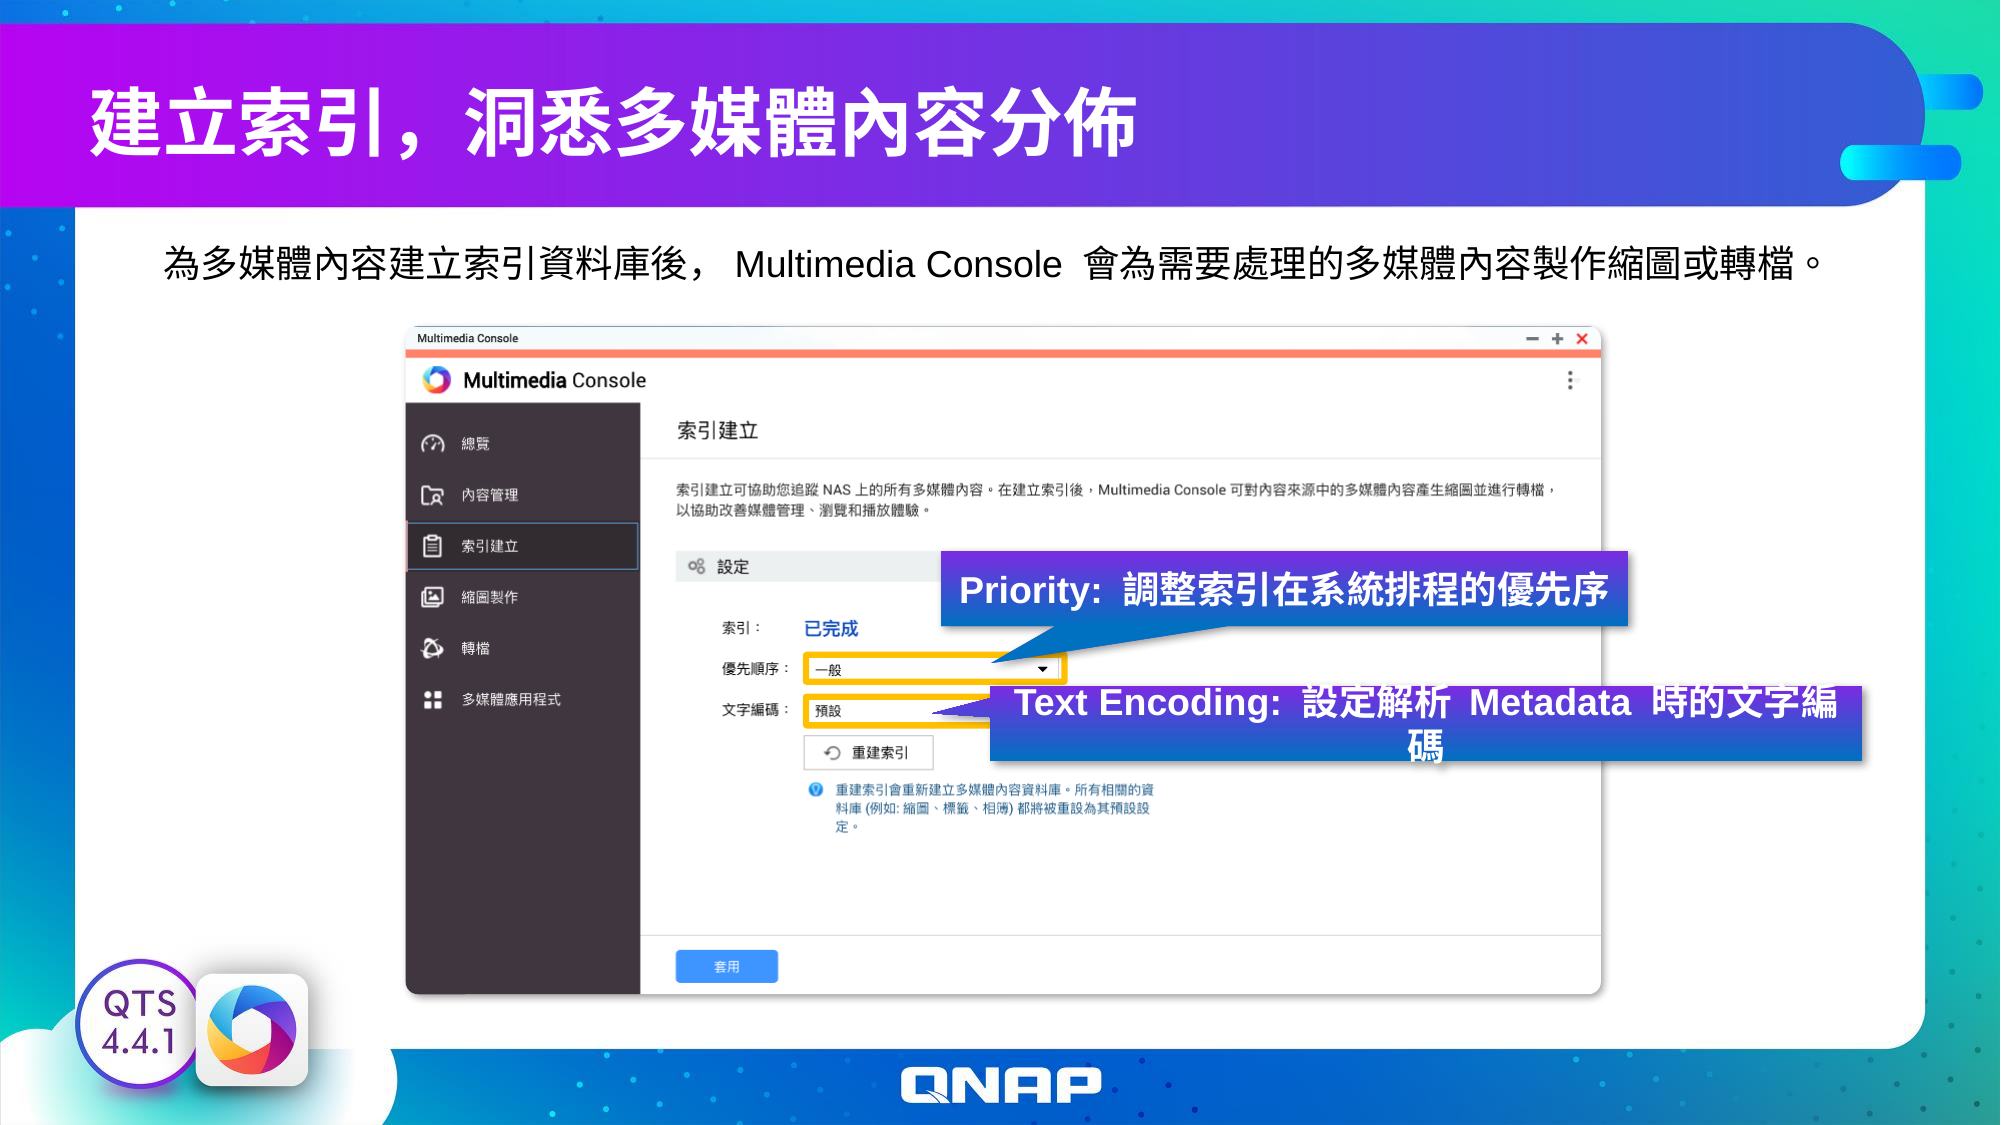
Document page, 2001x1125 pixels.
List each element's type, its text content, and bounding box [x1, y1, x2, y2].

list 為多媒體內容建立索引資料庫後，Multimedia Console 會為需要處理的多媒體內容製作縮圖或轉檔。 [73, 232, 1923, 308]
title 建立索引，洞悉多媒體內容分佈 [73, 22, 1863, 230]
text_box Text Encoding: 設定解析 Metadata 時的文字編碼 [1601, 684, 1864, 763]
text_box Priority: 調整索引在系統排程的優先序 [1601, 549, 1630, 628]
picture [0, 0, 2000, 1125]
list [405, 326, 1601, 995]
